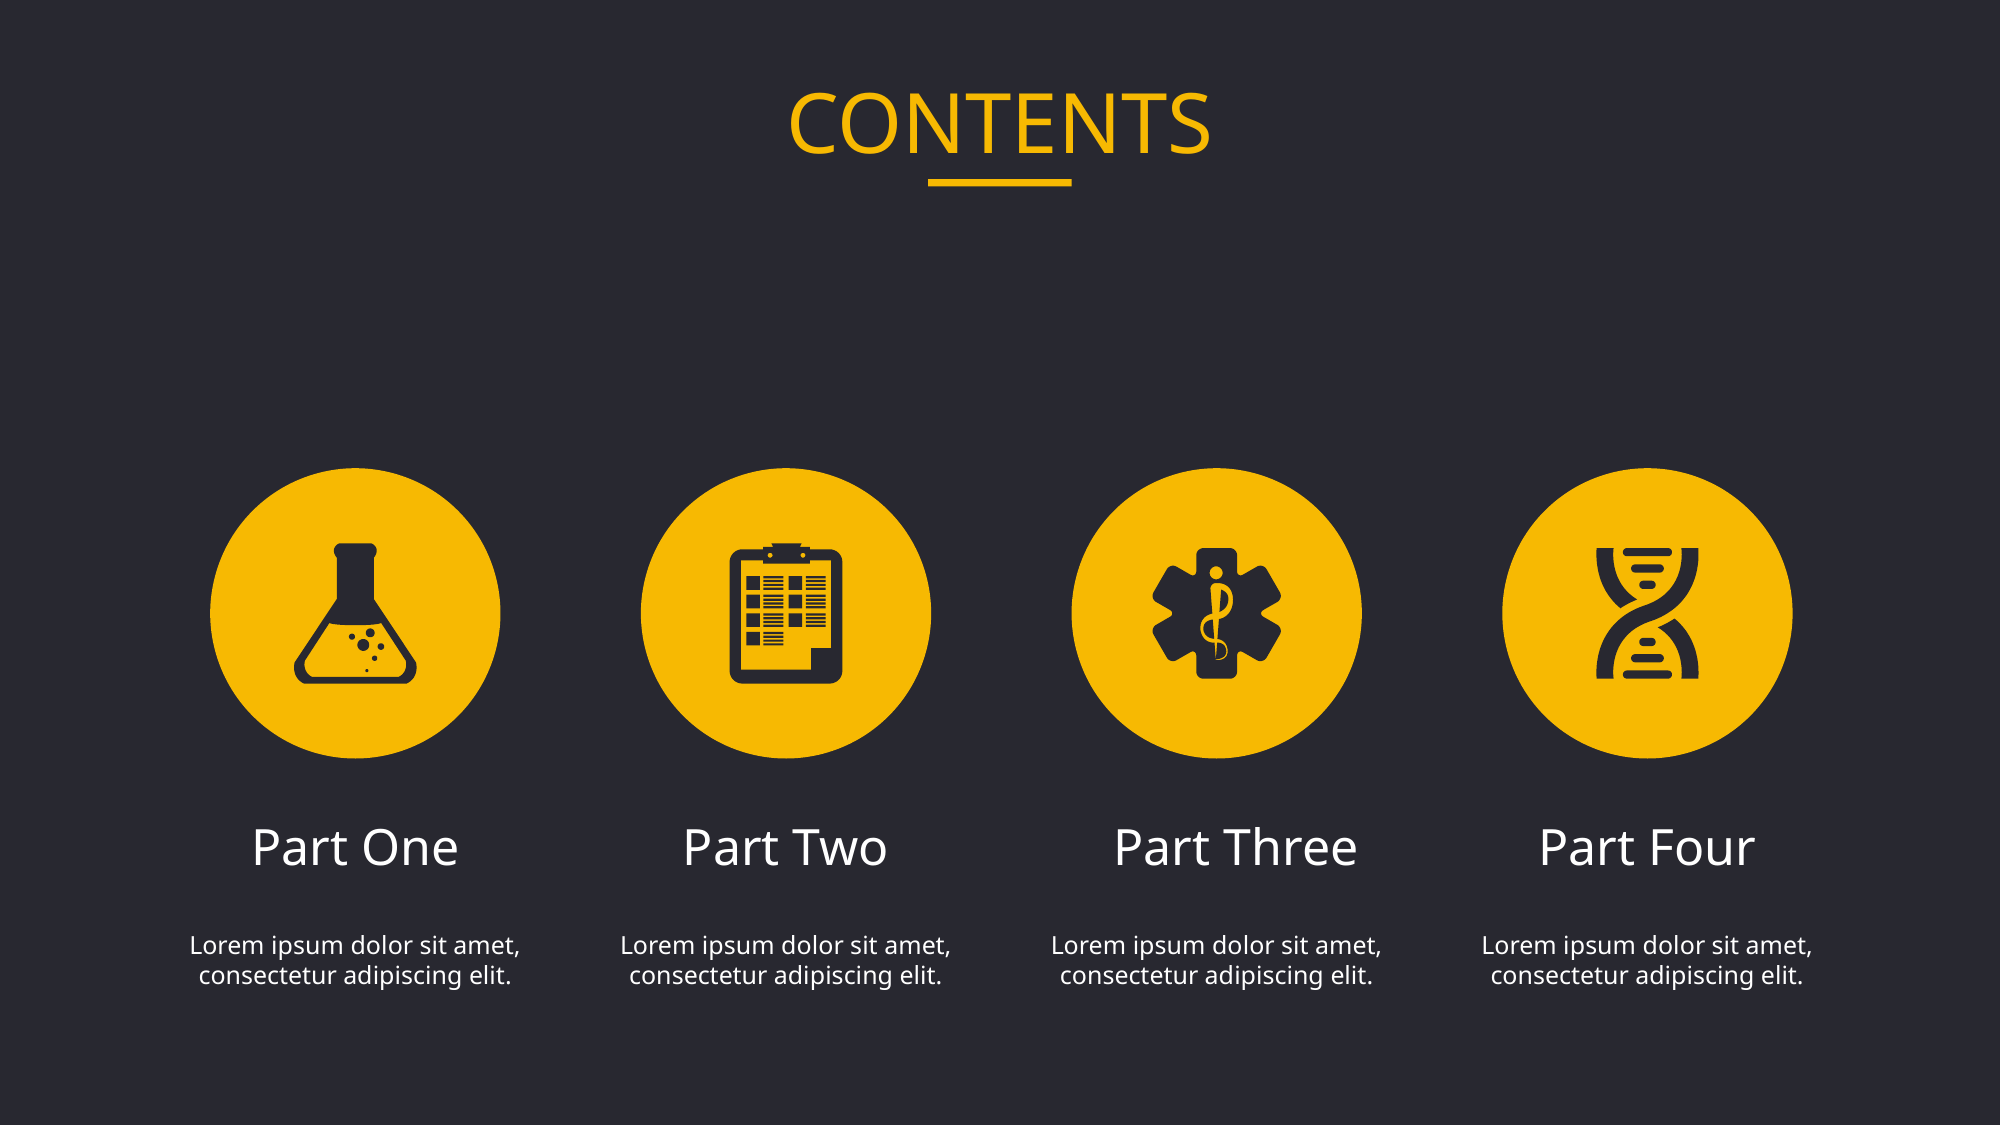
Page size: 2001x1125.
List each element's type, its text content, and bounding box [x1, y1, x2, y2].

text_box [164, 808, 546, 998]
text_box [640, 468, 932, 759]
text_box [1071, 468, 1362, 759]
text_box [595, 808, 977, 998]
text_box [927, 178, 1073, 188]
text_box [1026, 808, 1408, 998]
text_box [1502, 468, 1793, 759]
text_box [210, 468, 501, 759]
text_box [1456, 808, 1839, 998]
text_box CONTENTS [748, 62, 1252, 178]
